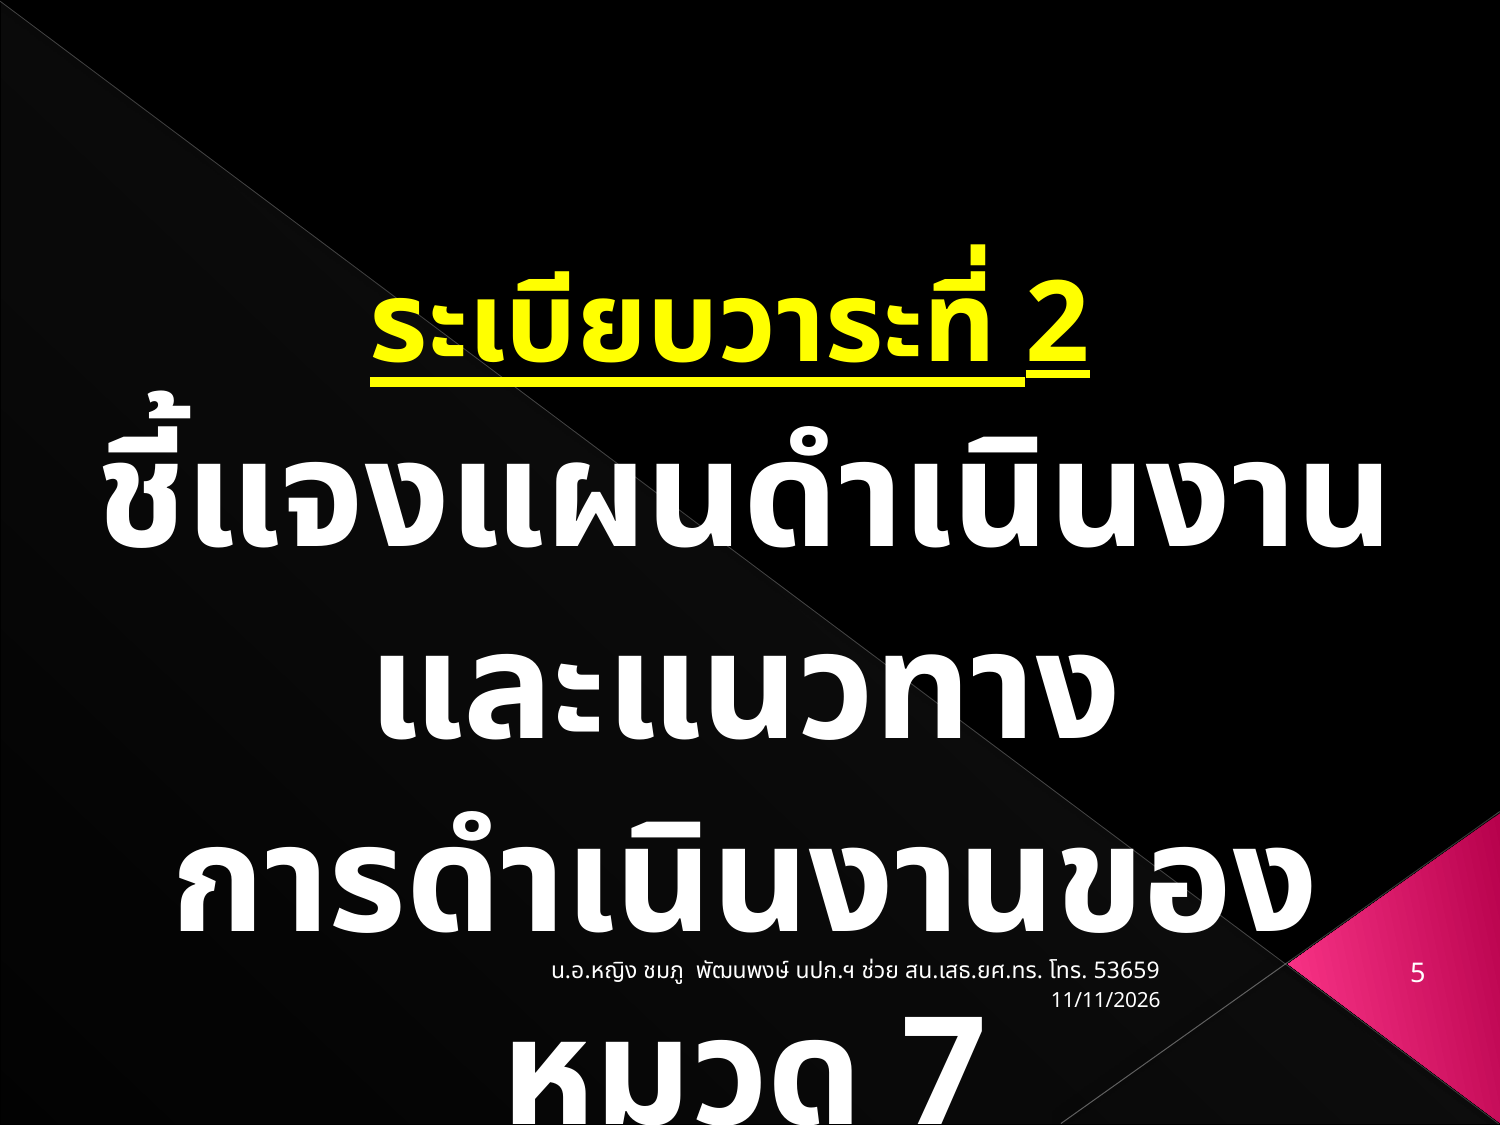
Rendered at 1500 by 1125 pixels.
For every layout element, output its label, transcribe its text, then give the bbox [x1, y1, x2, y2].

slide_number 5 [1376, 943, 1460, 1004]
text_box [73, 231, 1483, 976]
footer น.อ.หญิง ชมภู พัฒนพงษ์ นปก.ฯ ช่วย สน.เสธ.ยศ.ทร. โทร. 53659 [225, 926, 1175, 987]
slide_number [225, 987, 1175, 1047]
text_box ระเบียบวาระที่ 2 ชี้แจงแผนดำเนินงาน และแนวทาง การดำเนินงานของหมวด 7 [29, 232, 1460, 1125]
